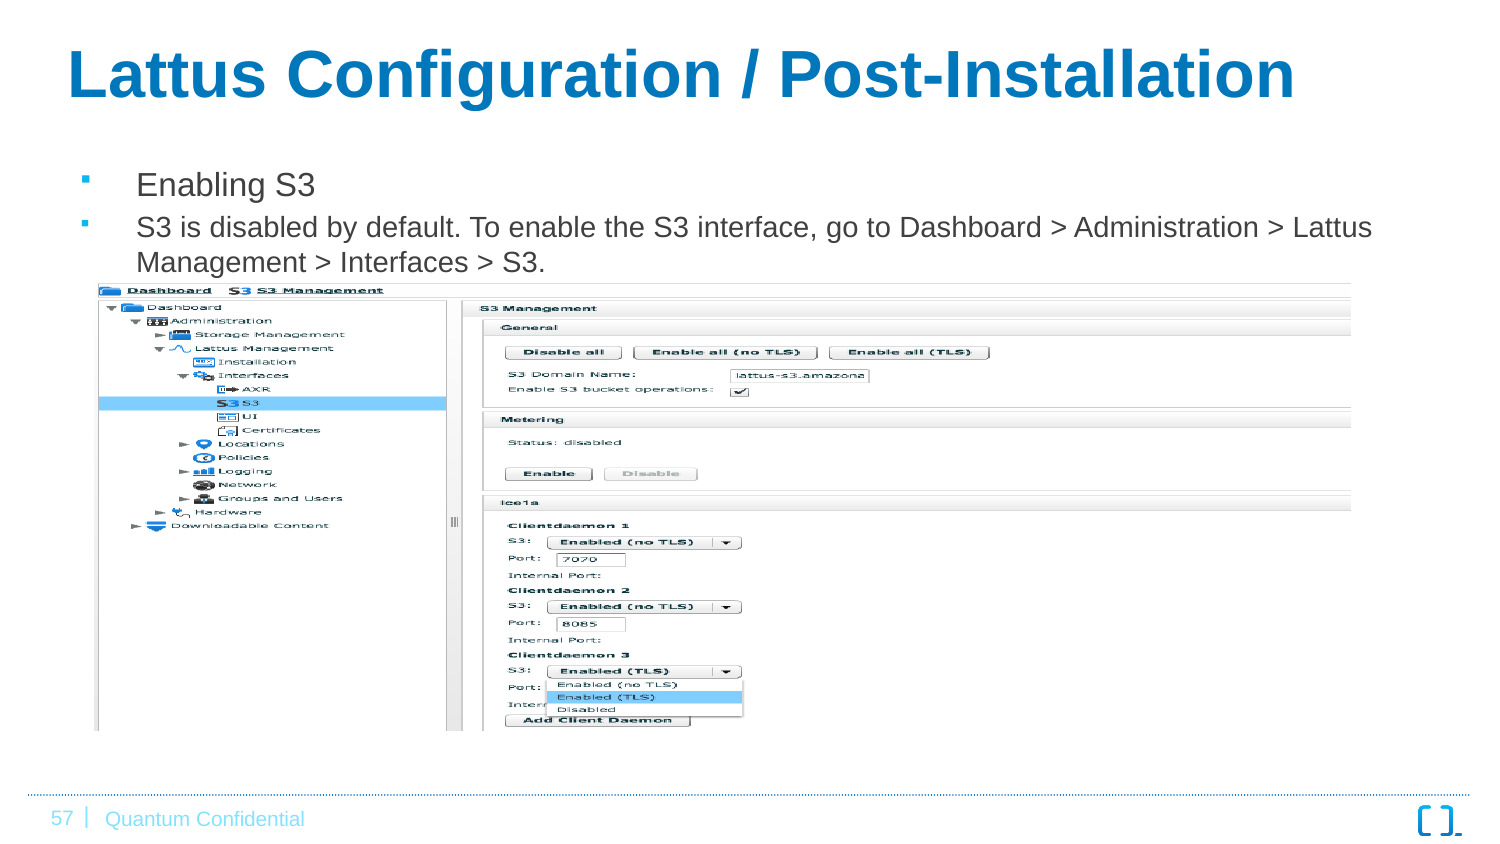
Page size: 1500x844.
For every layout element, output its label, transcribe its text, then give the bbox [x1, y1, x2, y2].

list Enabling S3 S3 is disabled by default. To enable the S3 interface, go to Dashboard > Administration > Lattus Management > Interfaces > S3. [64, 155, 1413, 743]
picture [1418, 805, 1462, 836]
picture [94, 279, 1351, 732]
title Lattus Configuration / Post-Installation [52, 31, 1413, 111]
